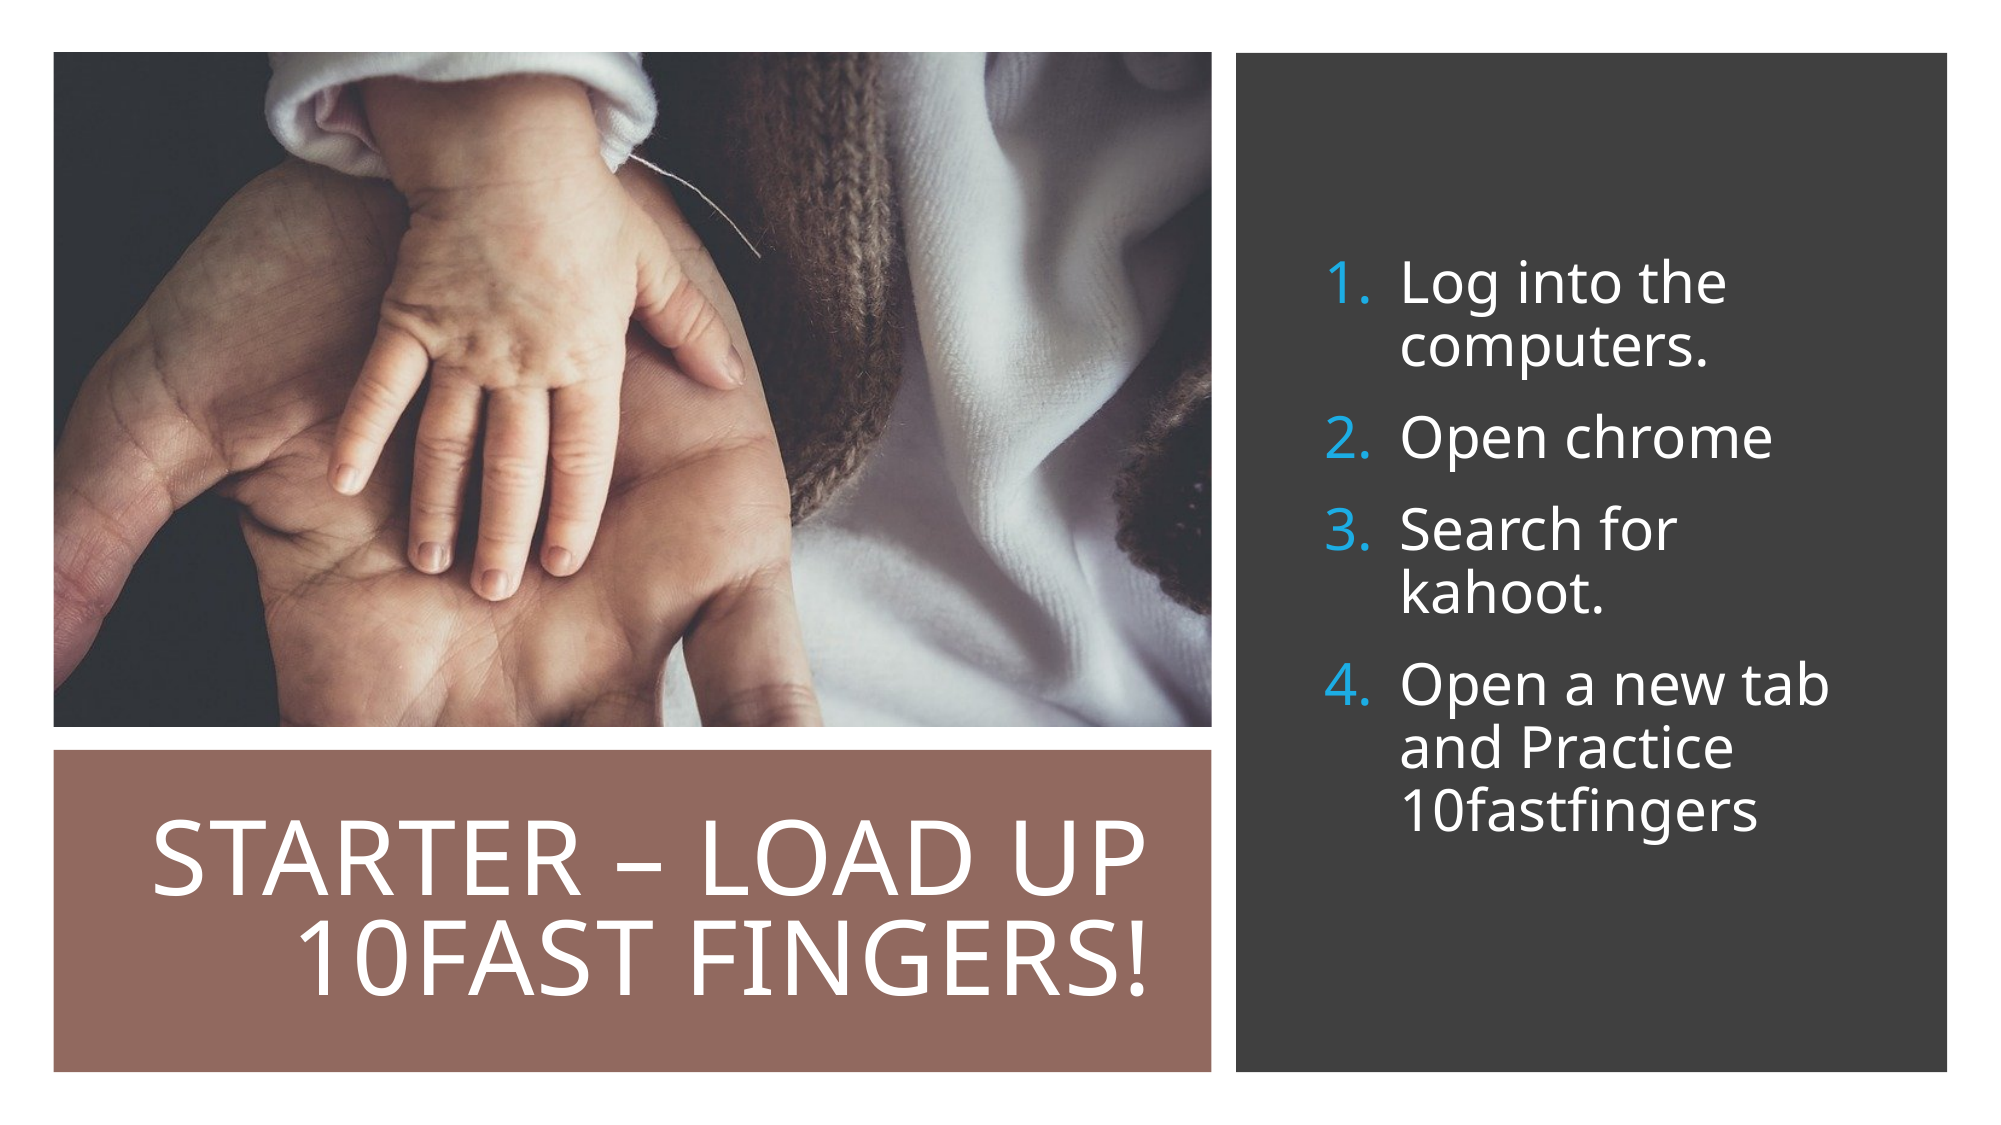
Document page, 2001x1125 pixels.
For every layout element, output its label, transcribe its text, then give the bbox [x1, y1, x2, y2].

list Log into the computers. Open chrome Search for kahoot. Open a new tab and Practice 10fastfingers [1317, 150, 1879, 947]
picture [53, 52, 1212, 727]
text_box [1235, 51, 1948, 1074]
title Starter – Load up 10fast fingers! [85, 782, 1168, 1049]
text_box [52, 749, 1213, 1073]
